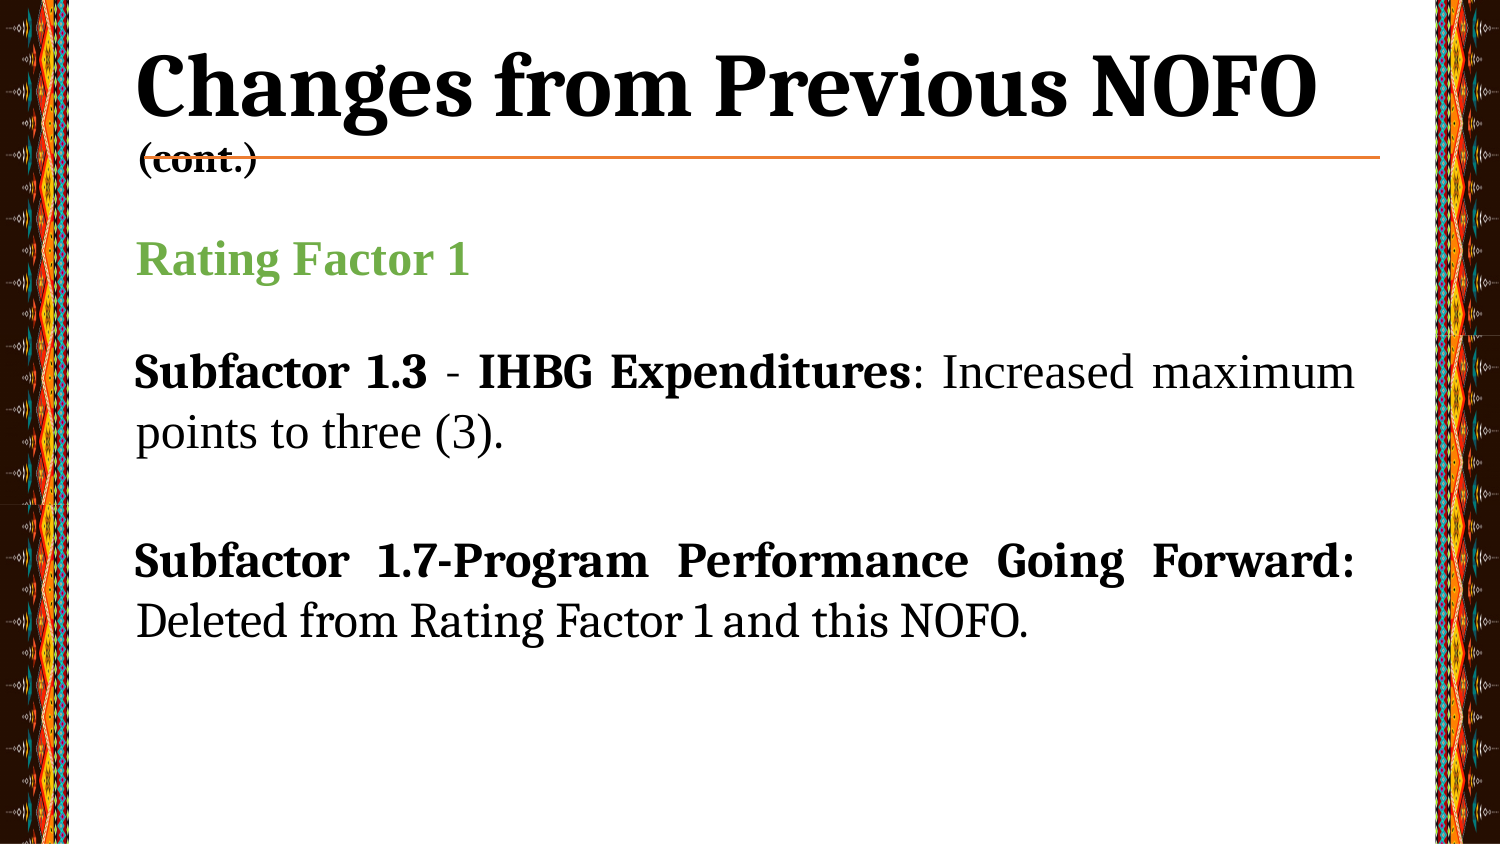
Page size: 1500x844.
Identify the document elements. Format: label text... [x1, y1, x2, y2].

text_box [1435, 0, 1500, 844]
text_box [0, 0, 69, 844]
text_box Rating Factor 1 Subfactor 1.3 - IHBG Expenditures: Increased maximum points to three (3). Subfactor 1.7-Program Performance Going Forward: Deleted from Rating Factor 1 and this NOFO. [121, 218, 1371, 655]
title Changes from Previous NOFO (cont.) [121, 31, 1435, 189]
